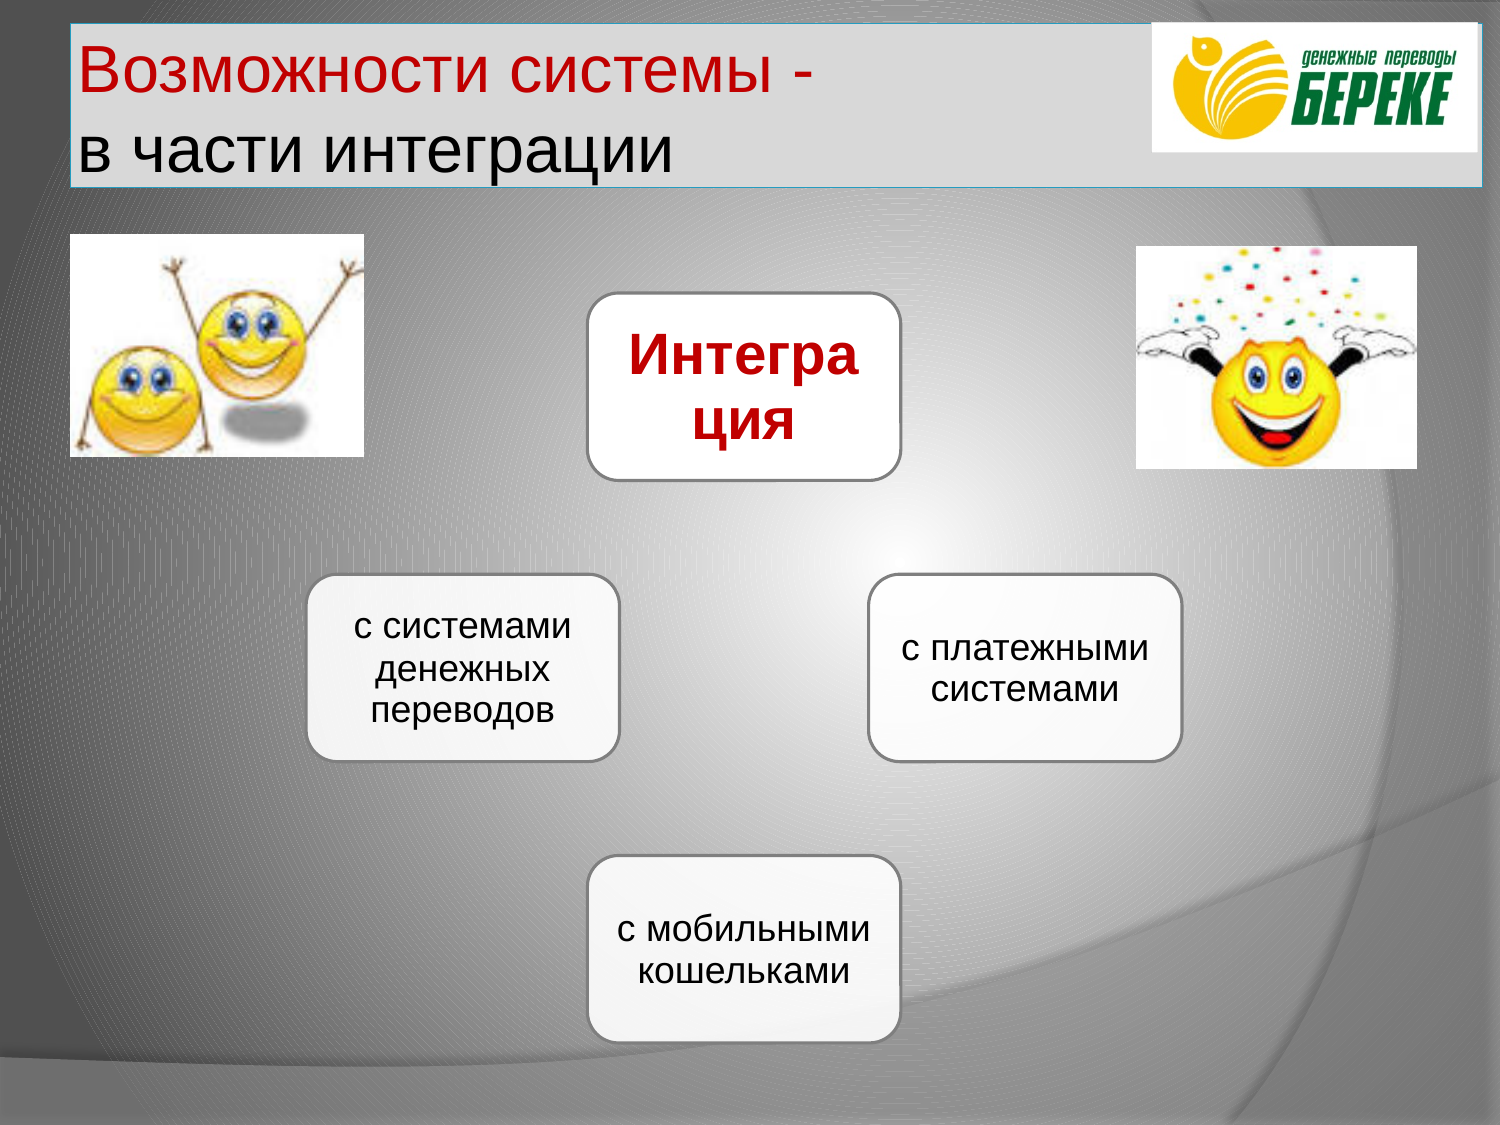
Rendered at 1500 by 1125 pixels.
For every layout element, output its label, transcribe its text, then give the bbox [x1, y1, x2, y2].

title Возможности системы - в части интеграции [70, 23, 1483, 188]
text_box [116, 292, 1372, 1044]
picture [1136, 245, 1417, 469]
picture [1151, 22, 1479, 153]
picture [70, 234, 364, 458]
